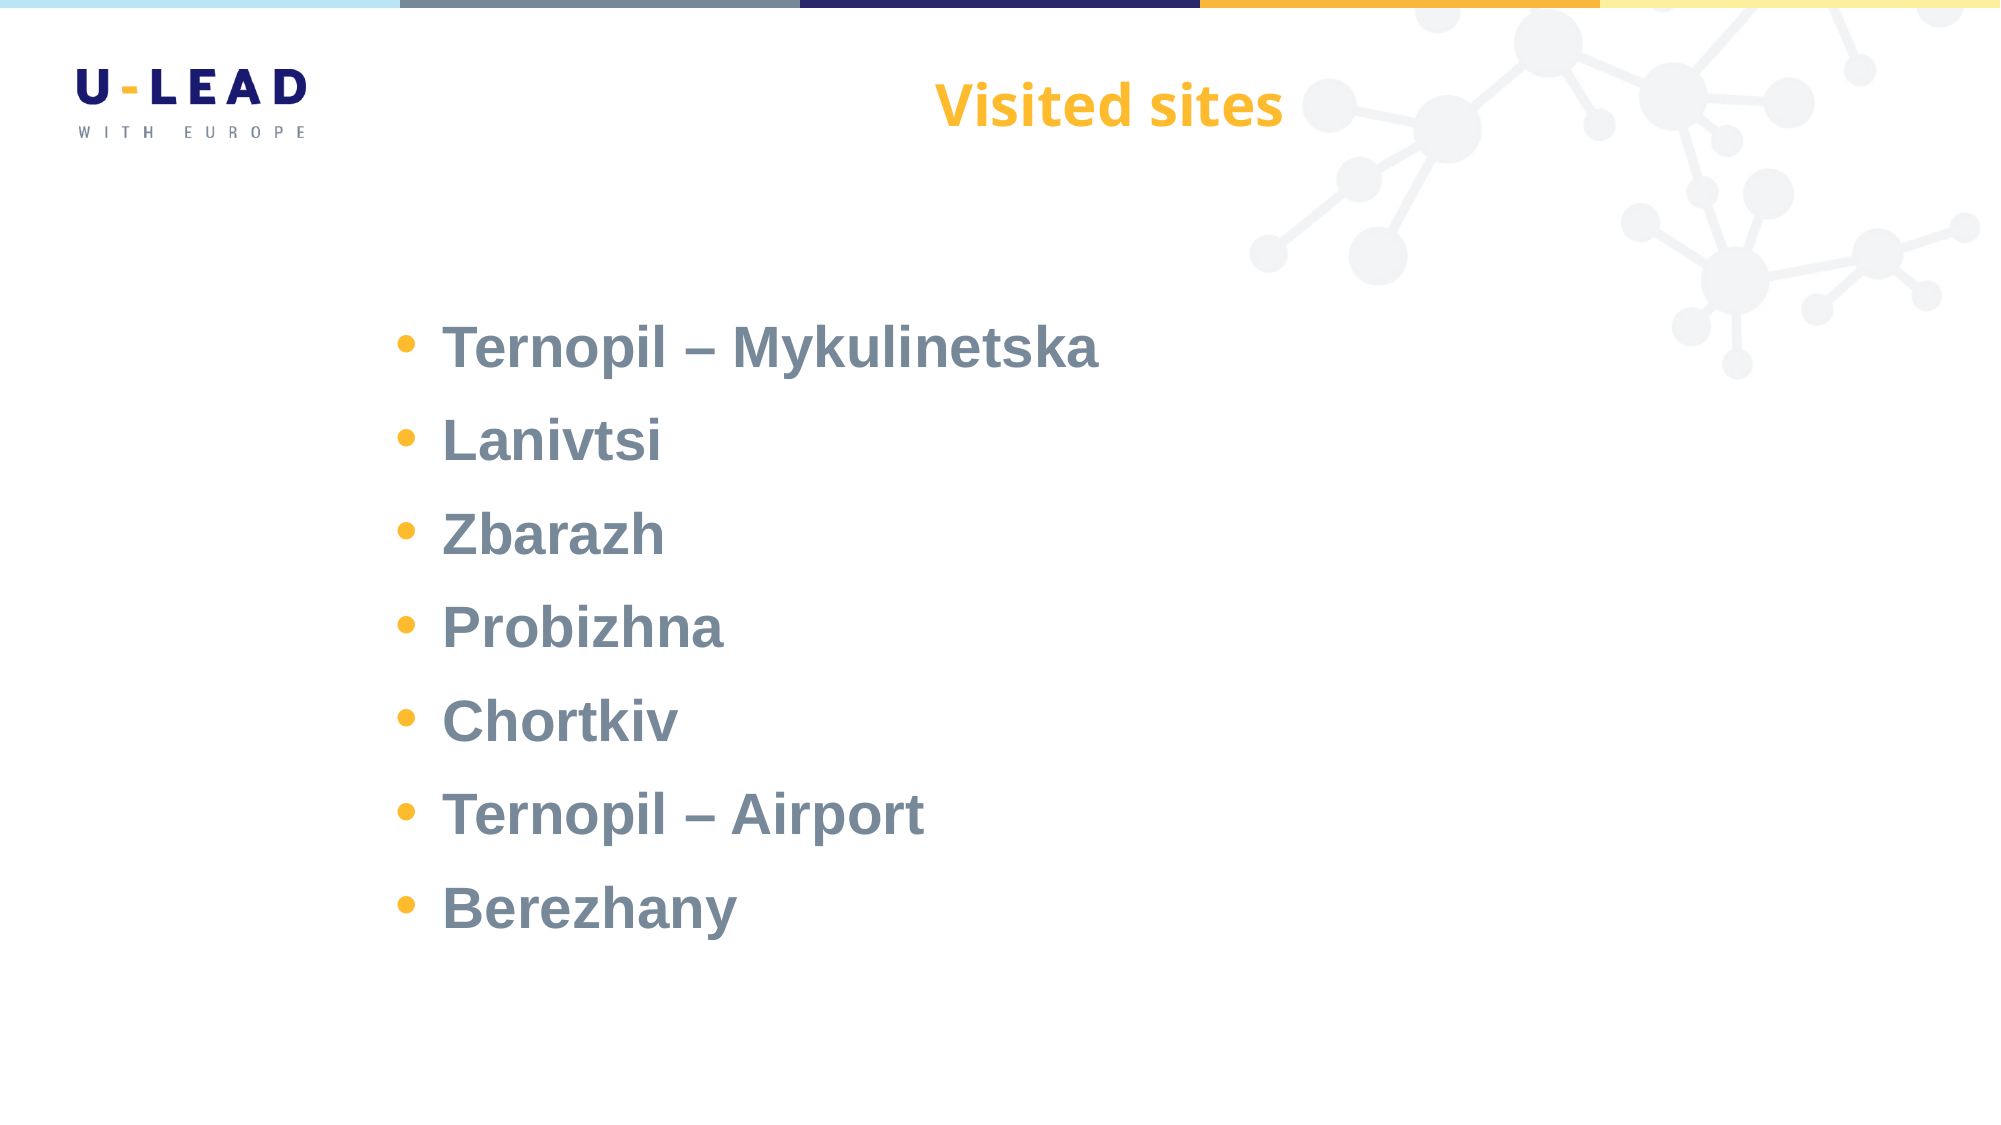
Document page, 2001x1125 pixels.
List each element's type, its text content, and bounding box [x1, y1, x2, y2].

picture [77, 69, 306, 138]
text_box Ternopil – Mykulinetska Lanivtsi Zbarazh Probizhna Chortkiv Ternopil – Airport Berezhany [381, 315, 1530, 947]
title Visited sites [338, 68, 1883, 218]
picture [0, 0, 2000, 494]
